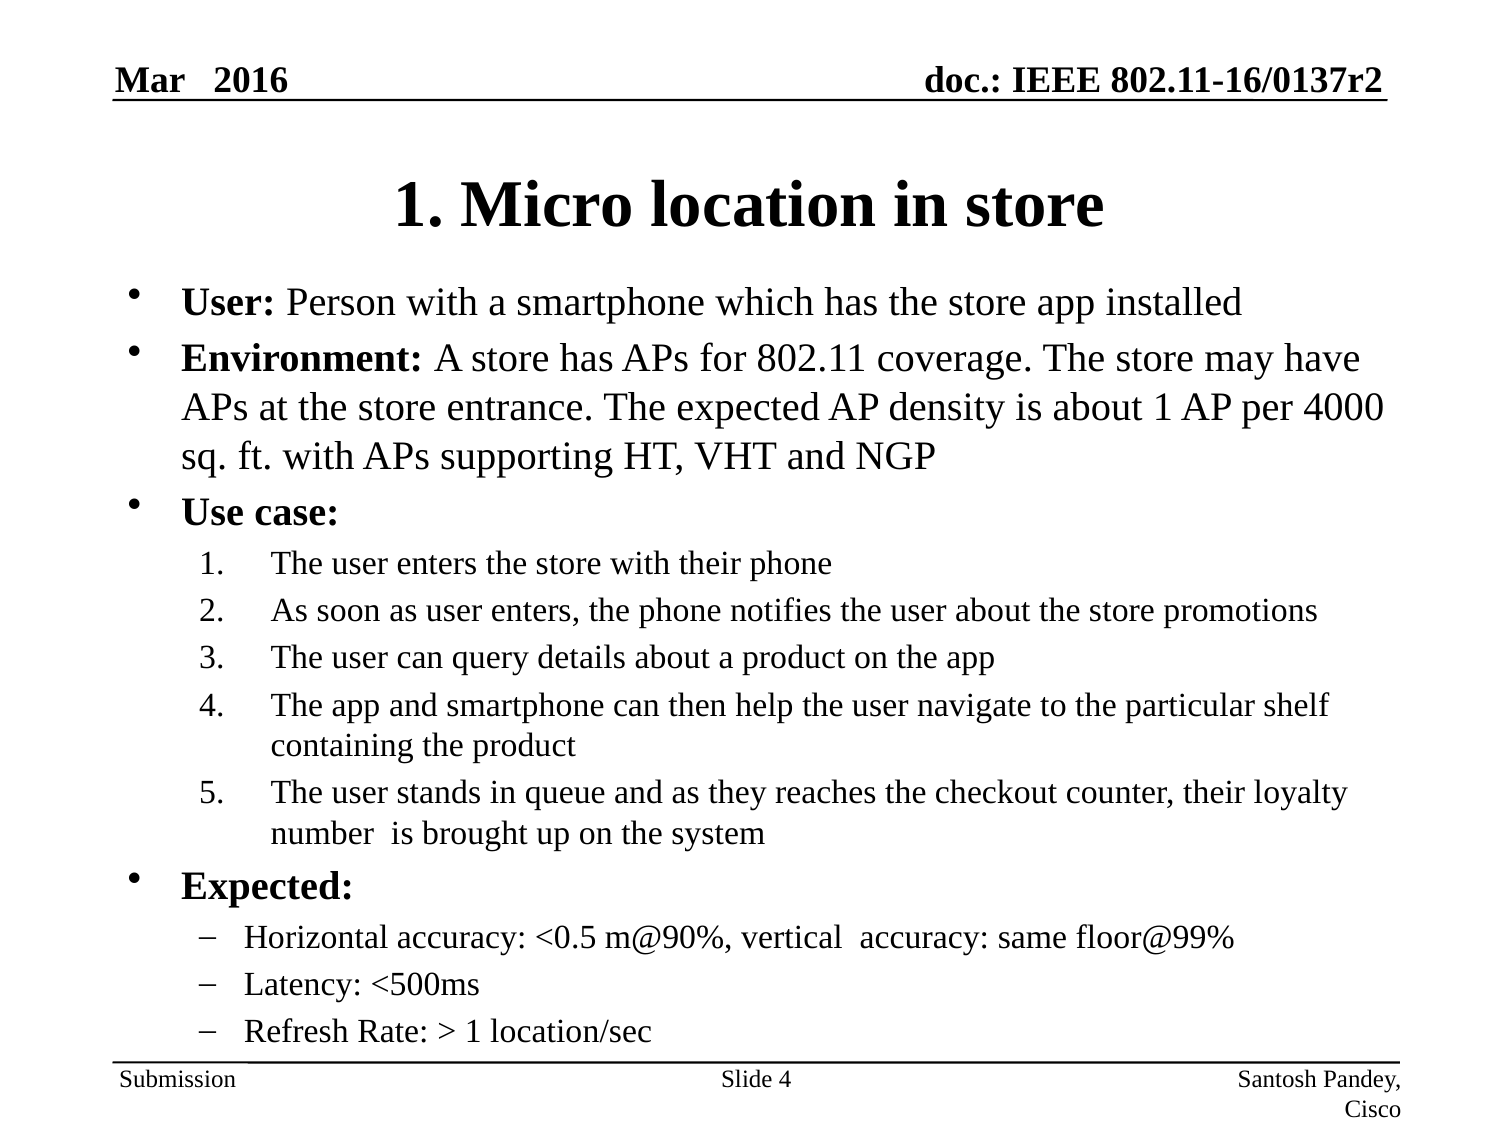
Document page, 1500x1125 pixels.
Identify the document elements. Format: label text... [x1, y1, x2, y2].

list User: Person with a smartphone which has the store app installed Environment: A store has APs for 802.11 coverage. The store may have APs at the store entrance. The expected AP density is about 1 AP per 4000 sq. ft. with APs supporting HT, VHT and NGP Use case: The user enters the store with their phone As soon as user enters, the phone notifies the user about the store promotions The user can query details about a product on the app The app and smartphone can then help the user navigate to the particular shelf containing the product The user stands in queue and as they reaches the checkout counter, their loyalty number is brought up on the system Expected: Horizontal accuracy: <0.5 m@90%, vertical accuracy: same floor@99% Latency: <500ms Refresh Rate: > 1 location/sec [112, 267, 1412, 1059]
footer Santosh Pandey, Cisco [1223, 1062, 1402, 1093]
slide_number Slide 4 [712, 1062, 800, 1093]
title 1. Micro location in store [112, 112, 1388, 267]
